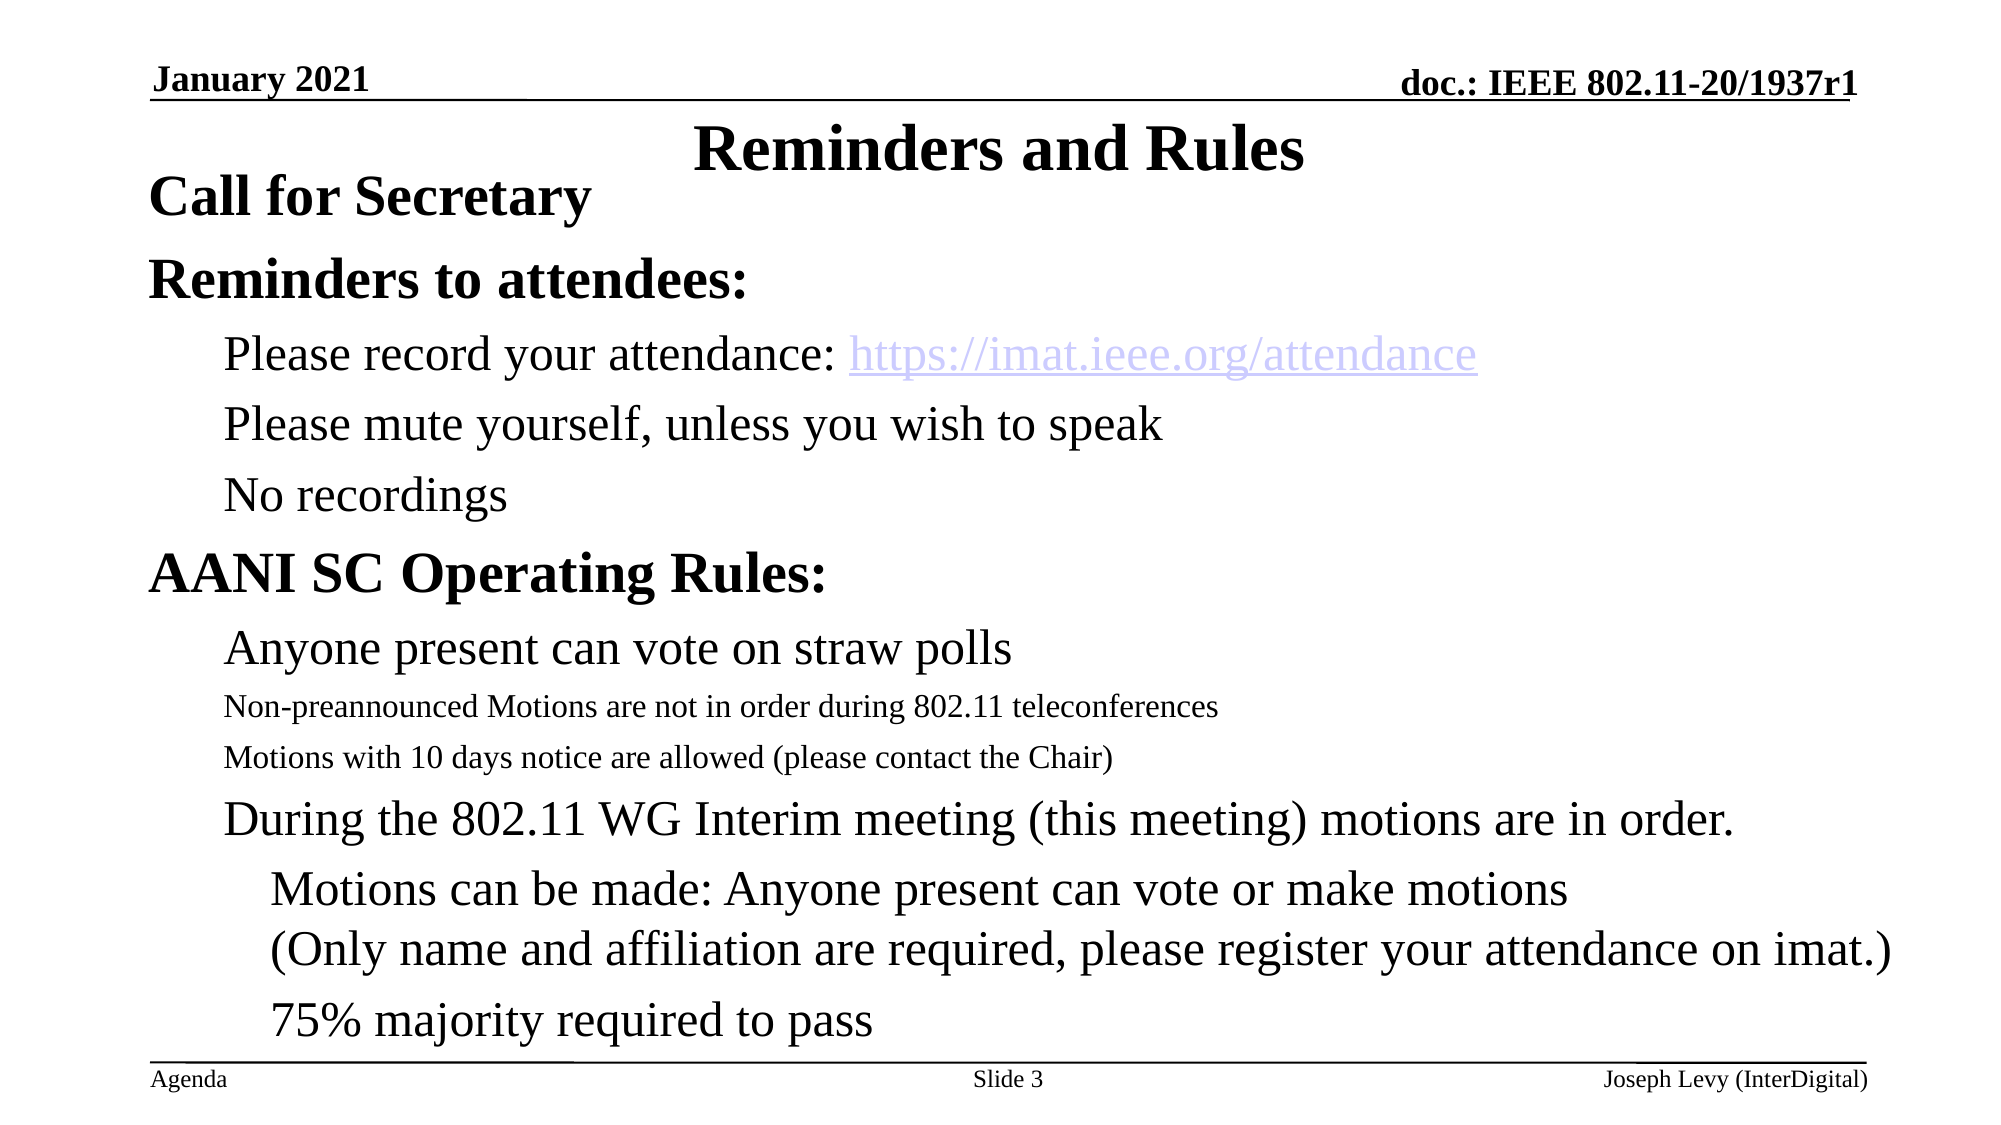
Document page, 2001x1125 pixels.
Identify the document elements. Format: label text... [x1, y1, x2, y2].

slide_number Slide 3 [950, 1061, 1067, 1123]
title Reminders and Rules [149, 112, 1850, 149]
footer Joseph Levy (InterDigital) [1171, 1061, 1869, 1093]
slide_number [152, 54, 563, 100]
list Call for Secretary Reminders to attendees: Please record your attendance: https://imat.ieee.org/attendance Please mute yourself, unless you wish to speak No recordings AANI SC Operating Rules: Anyone present can vote on straw polls Non-preannounced Motions are not in order during 802.11 teleconferences Motions with 10 days notice are allowed (please contact the Chair) During the 802.11 WG Interim meeting (this meeting) motions are in order. Motions can be made: Anyone present can vote or make motions (Only name and affiliation are required, please register your attendance on imat.) 75% majority required to pass [132, 149, 1963, 1063]
